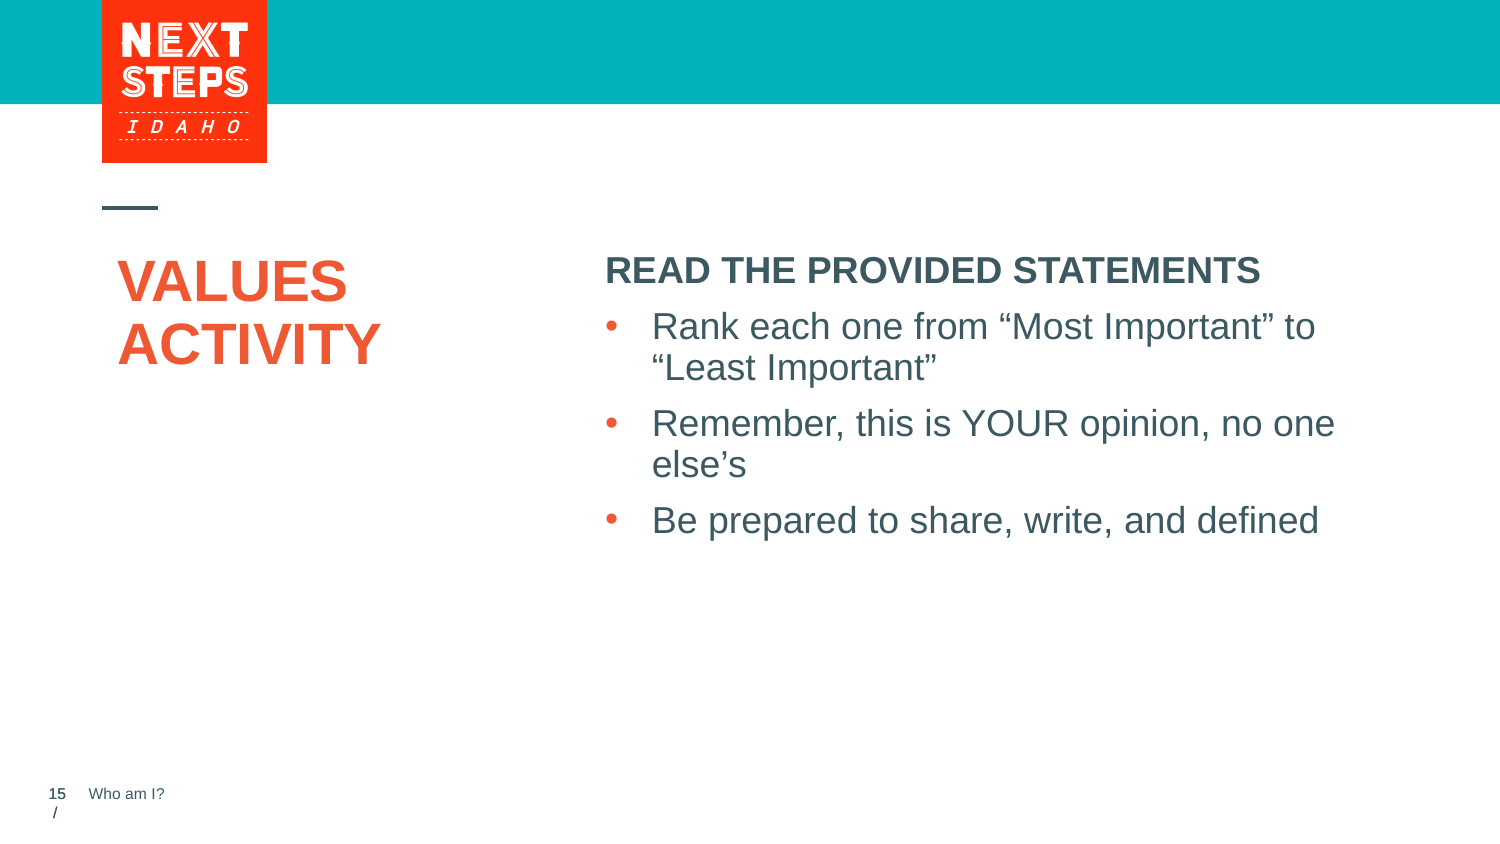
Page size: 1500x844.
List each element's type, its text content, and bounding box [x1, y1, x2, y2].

title VALUES ACTIVITY [102, 244, 519, 731]
footer Who am I? [73, 776, 468, 822]
list READ THE PROVIDED STATEMENTS Rank each one from “Most Important” to “Least Important” Remember, this is YOUR opinion, no one else’s Be prepared to share, write, and defined [590, 244, 1427, 731]
picture [102, 0, 267, 163]
